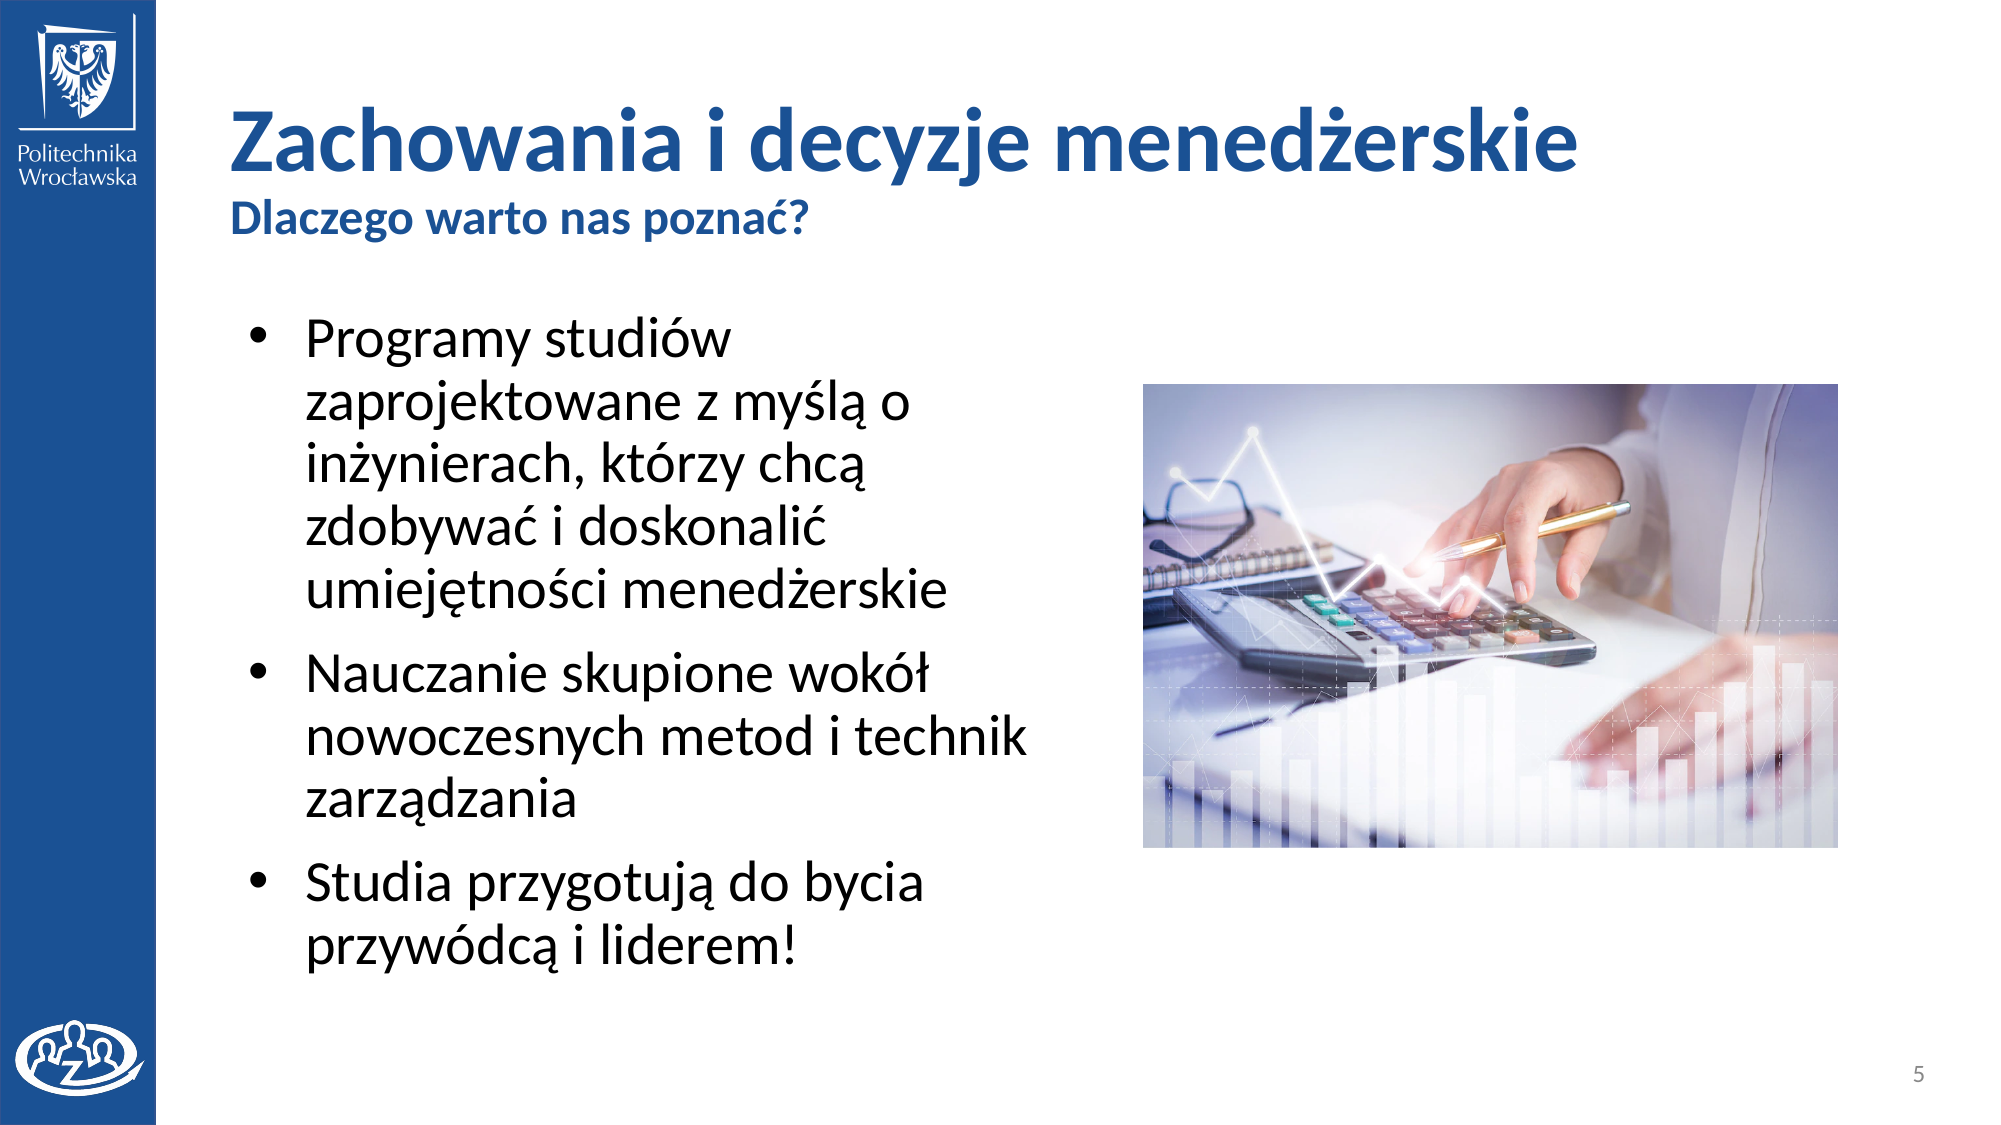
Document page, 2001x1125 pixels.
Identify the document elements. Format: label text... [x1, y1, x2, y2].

picture [1142, 384, 1838, 849]
title Zachowania i decyzje menedżerskie Dlaczego warto nas poznać? [215, 59, 1941, 278]
list Programy studiów zaprojektowane z myślą o inżynierach, którzy chcą zdobywać i doskonalić umiejętności menedżerskie Nauczanie skupione wokół nowoczesnych metod i technik zarządzania Studia przygotują do bycia przywódcą i liderem! [215, 299, 1070, 1066]
picture [0, 966, 258, 1125]
picture [18, 13, 137, 185]
slide_number 5 [1490, 1042, 1941, 1103]
